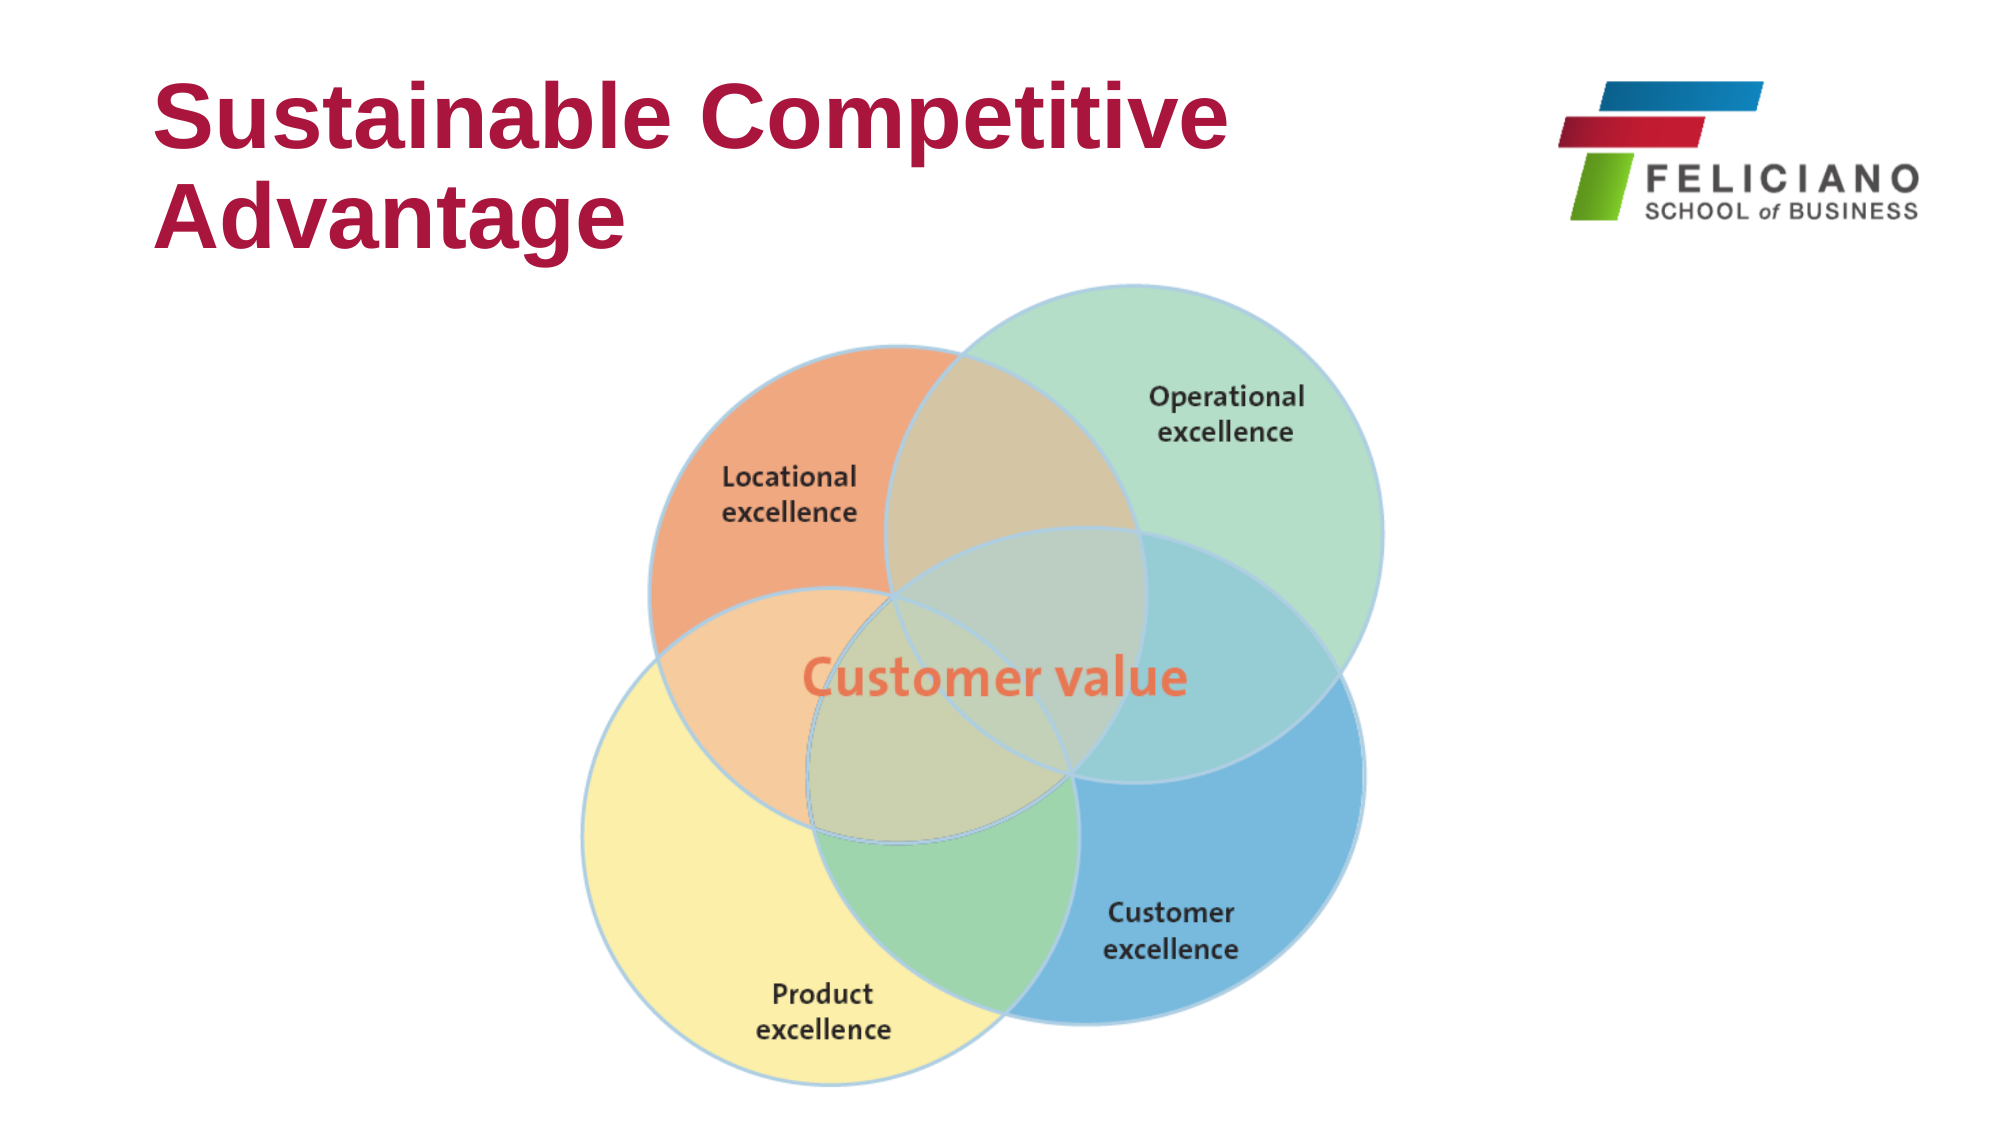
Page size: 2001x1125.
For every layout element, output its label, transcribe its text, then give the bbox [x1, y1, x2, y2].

picture [1587, 59, 1957, 236]
title Sustainable Competitive Advantage [137, 59, 1587, 278]
picture [559, 277, 1402, 1113]
